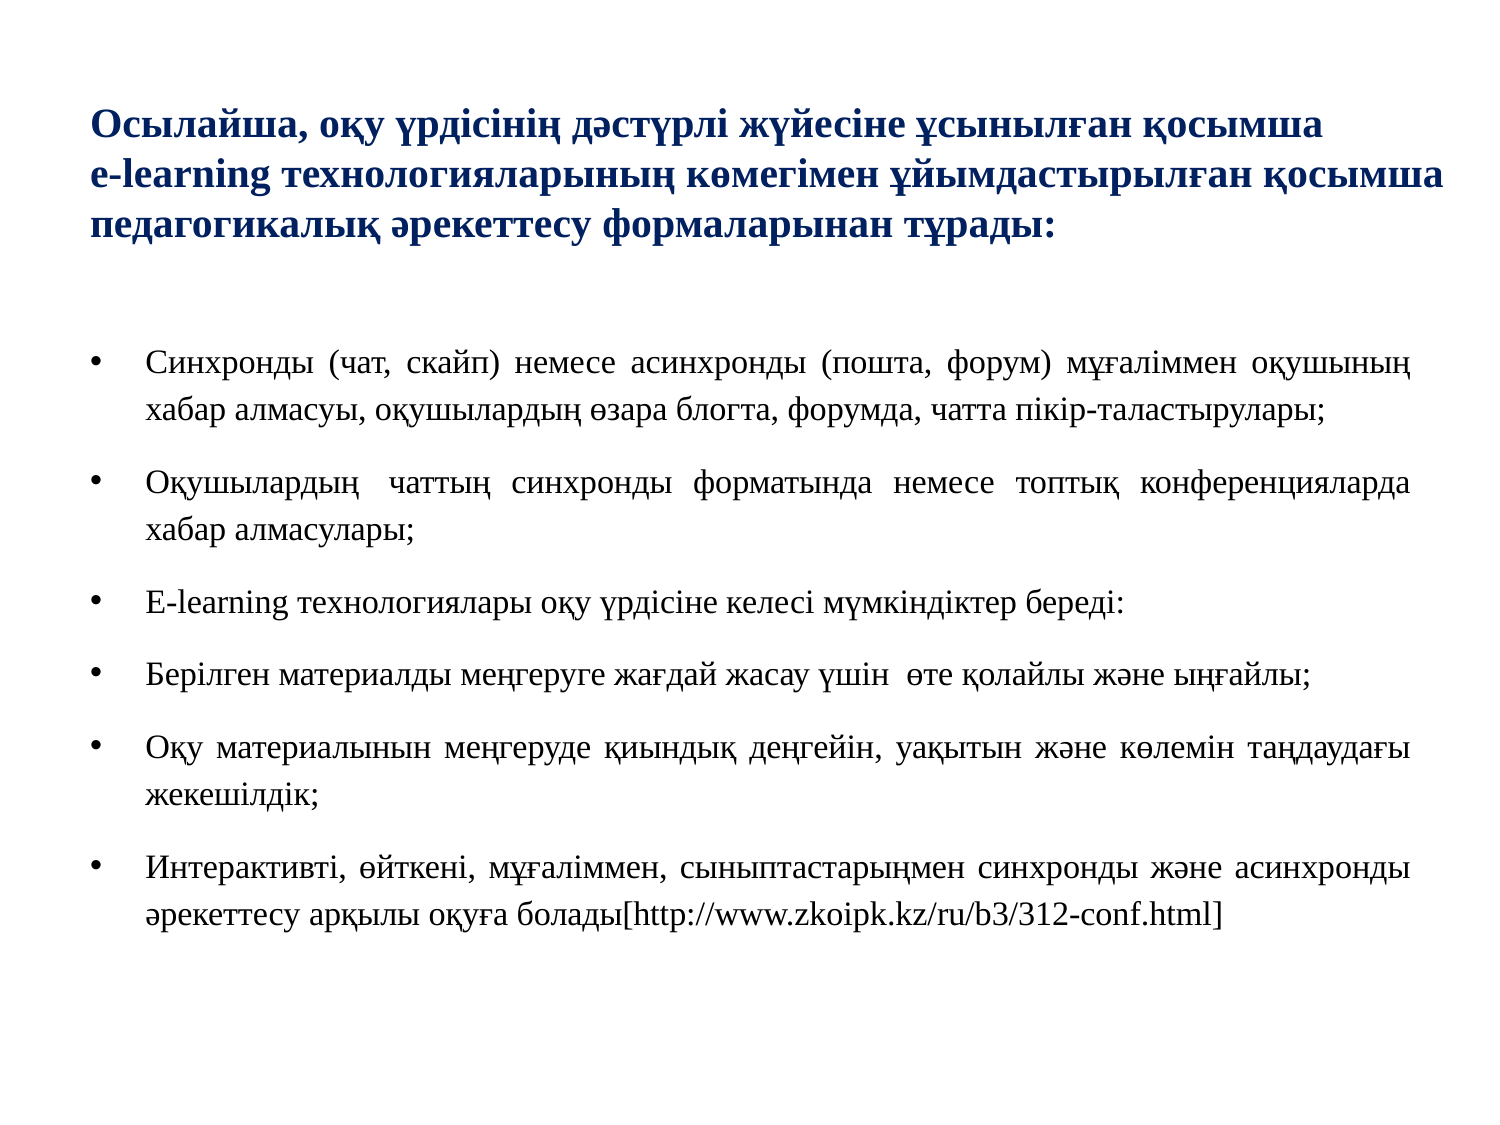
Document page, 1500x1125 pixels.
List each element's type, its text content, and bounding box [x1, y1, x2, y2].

list Синхронды (чат, скайп) немесе асинхронды (пошта, форум) мұғаліммен оқушының хабар алмасуы, оқушылардың өзара блогта, форумда, чатта пікір-таластырулары; Оқушылардың чаттың синхронды форматында немесе топтық конференцияларда хабар алмасулары; Е-learning технологиялары оқу үрдісіне келесі мүмкіндіктер береді: Берілген материалды меңгеруге жағдай жасау үшін өте қолайлы және ыңғайлы; Оқу материалынын меңгеруде қиындық деңгейін, уақытын және көлемін таңдаудағы жекешілдік; Интерактивті, өйткені, мұғаліммен, сыныптастарыңмен синхронды және асинхронды әрекеттесу арқылы оқуға болады[http://www.zkoipk.kz/ru/b3/312-conf.html] [75, 326, 1425, 1005]
title Осылайша, оқу үрдісінің дәстүрлі жүйесіне ұсынылған қосымша e-learning технологияларының көмегімен ұйымдастырылған қосымша педагогикалық әрекеттесу формаларынан тұрады: [75, 101, 1500, 290]
